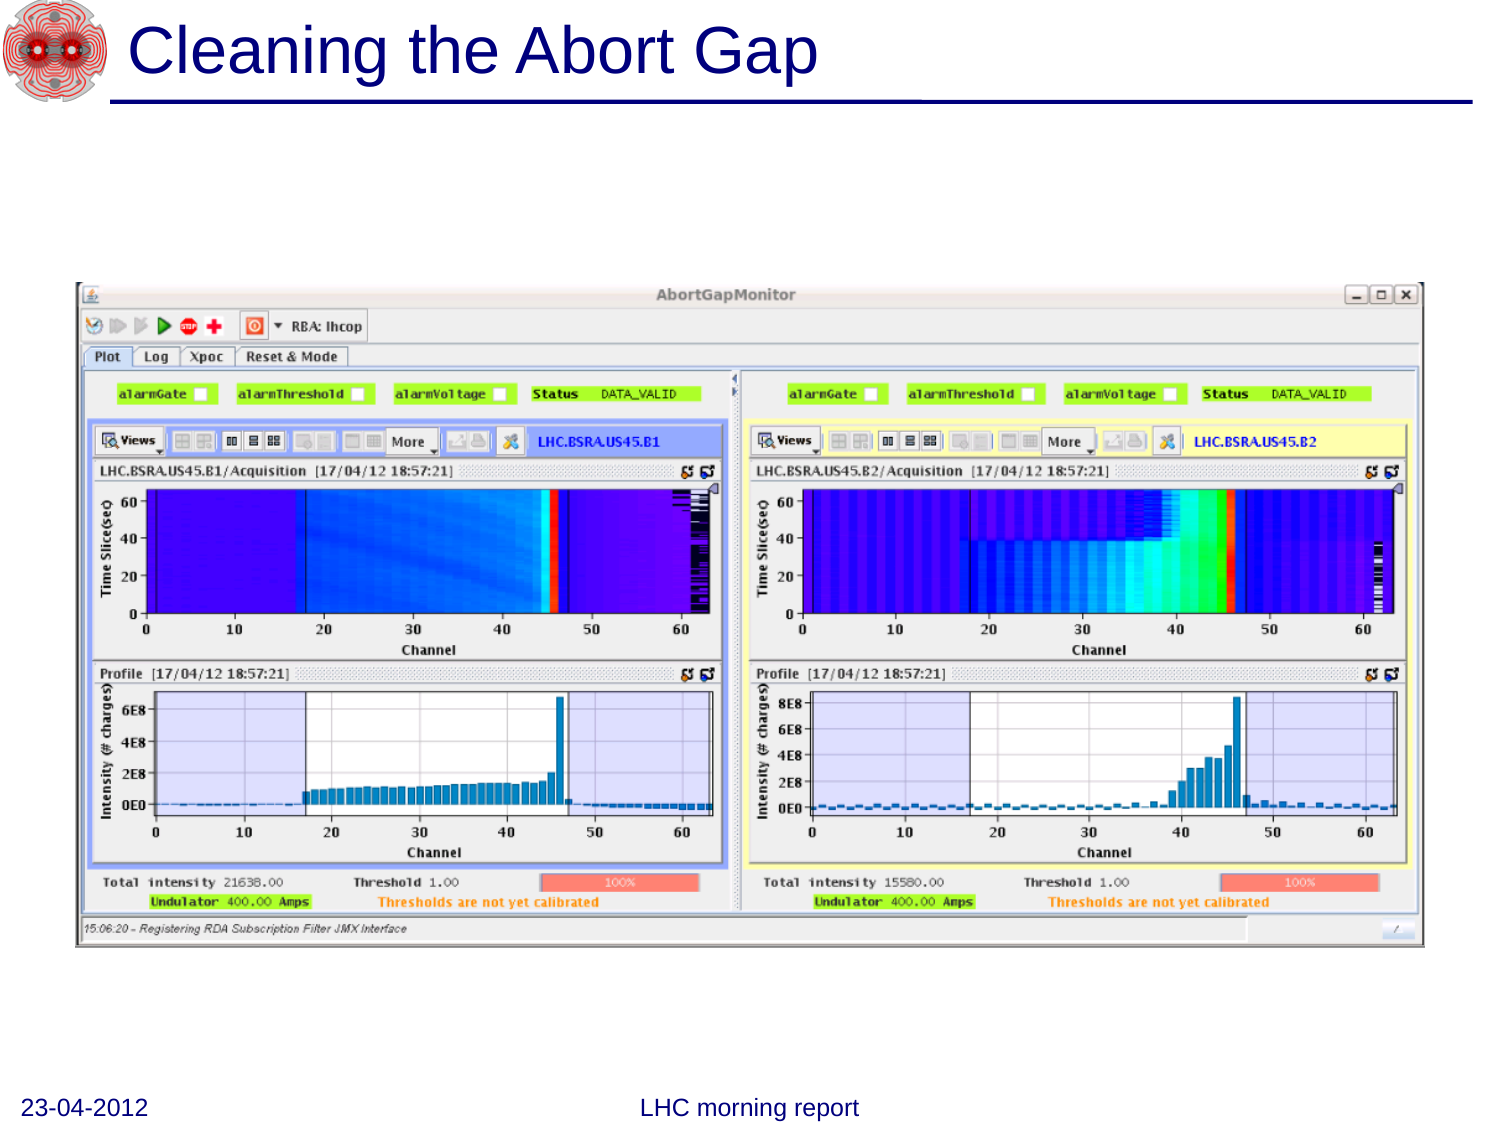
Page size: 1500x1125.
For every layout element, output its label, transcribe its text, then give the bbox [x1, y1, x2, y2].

picture [0, 0, 108, 103]
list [74, 282, 1426, 949]
footer LHC morning report [512, 1087, 988, 1125]
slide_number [5, 1085, 356, 1125]
title Cleaning the Abort Gap [111, 3, 1463, 91]
